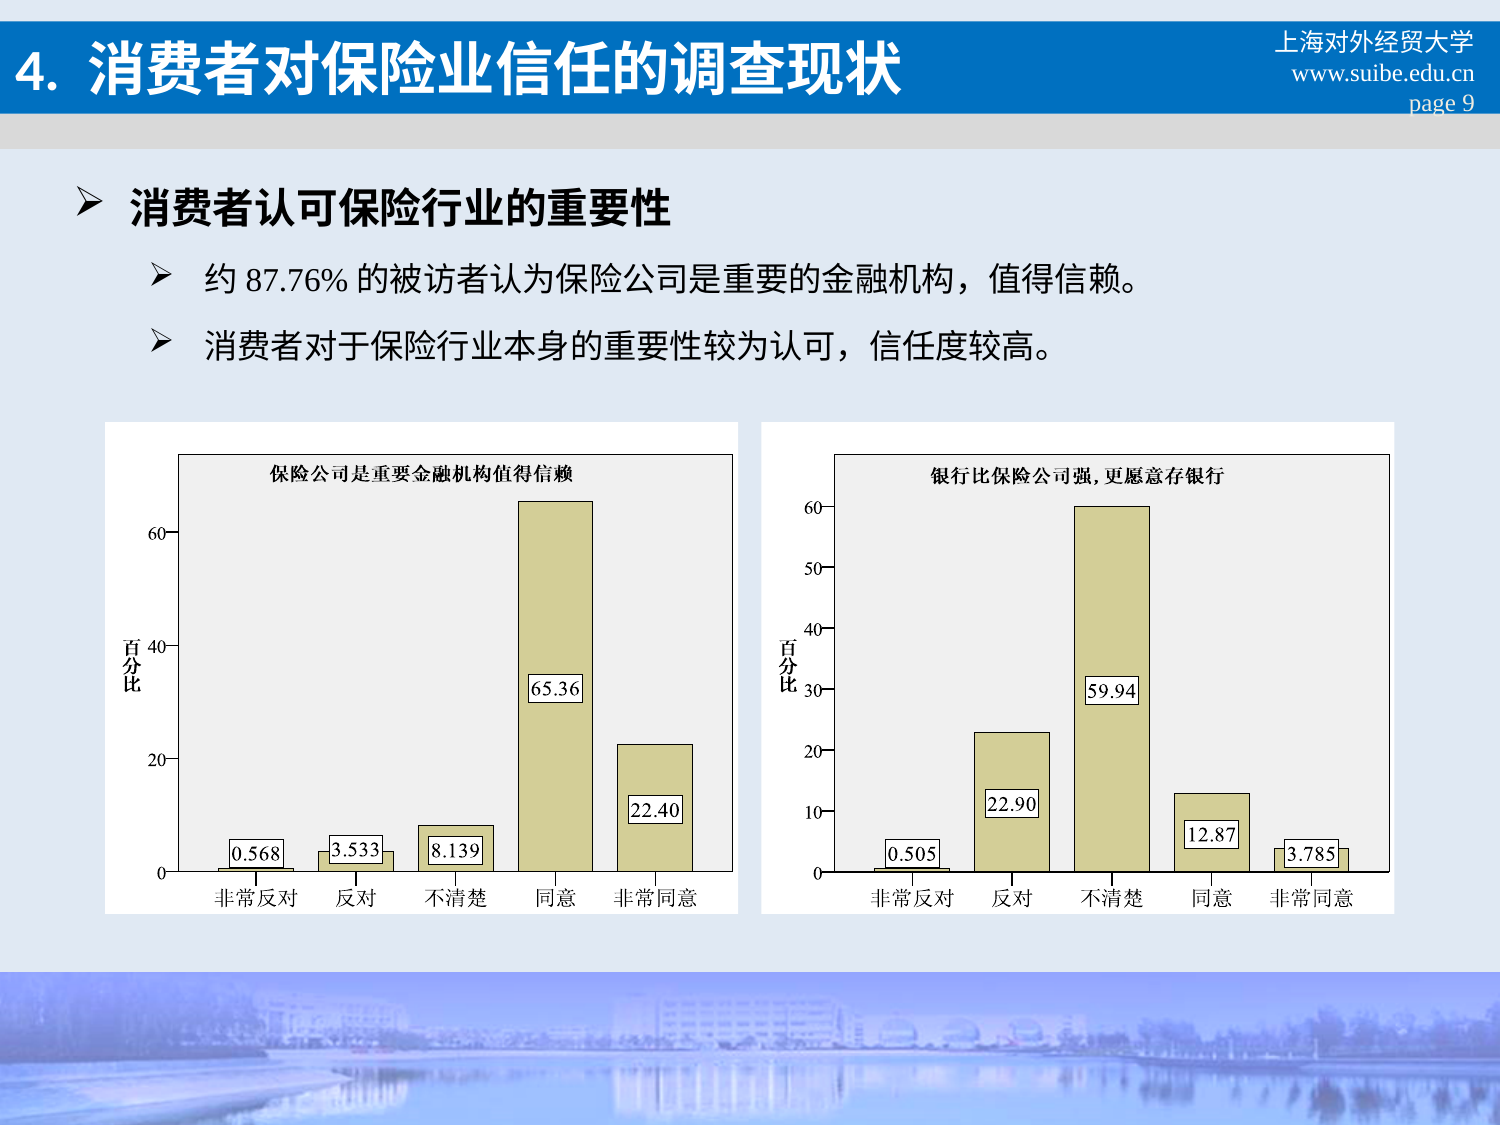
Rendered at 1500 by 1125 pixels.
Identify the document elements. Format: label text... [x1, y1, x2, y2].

picture [104, 421, 739, 914]
picture [761, 421, 1395, 915]
title 4. 消费者对保险业信任的调查现状 [0, 21, 1500, 114]
text_box 消费者认可保险行业的重要性 约87.76%的被访者认为保险公司是重要的金融机构，值得信赖。 消费者对于保险行业本身的重要性较为认可，信任度较高。 [58, 163, 1395, 907]
text_box 大部分消费者对保险产品认识模糊 过分注重保险带来的“看得见的”利益 43.09%的被访者表示不清楚，9.46%的被访者同意“保险本身就是骗人” [0, 972, 1500, 1125]
slide_number 上海对外经贸大学 www.suibe.edu.cn page 9 [1139, 26, 1490, 118]
